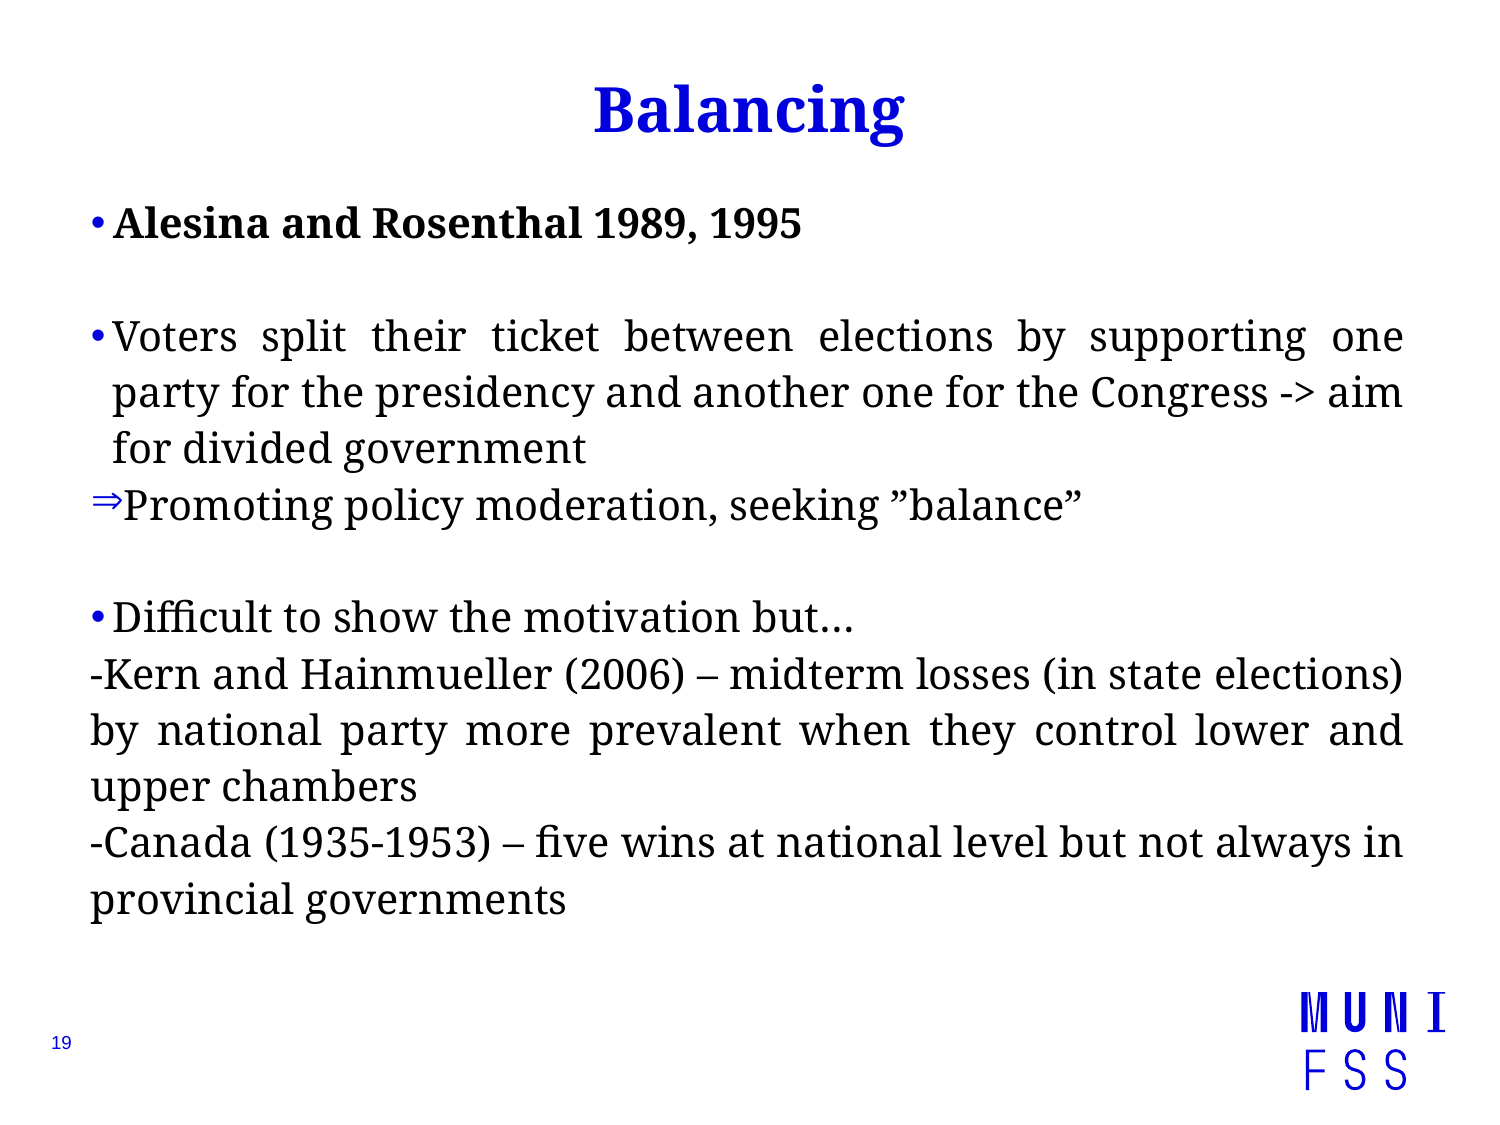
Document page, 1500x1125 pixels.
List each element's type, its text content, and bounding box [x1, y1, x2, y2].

list Alesina and Rosenthal 1989, 1995 Voters split their ticket between elections by supporting one party for the presidency and another one for the Congress -> aim for divided government Promoting policy moderation, seeking ”balance” Difficult to show the motivation but… -Kern and Hainmueller (2006) – midterm losses (in state elections) by national party more prevalent when they control lower and upper chambers -Canada (1935-1953) – five wins at national level but not always in provincial governments [81, 190, 1405, 1043]
slide_number 19 [50, 1021, 82, 1063]
title Balancing [88, 82, 1412, 157]
